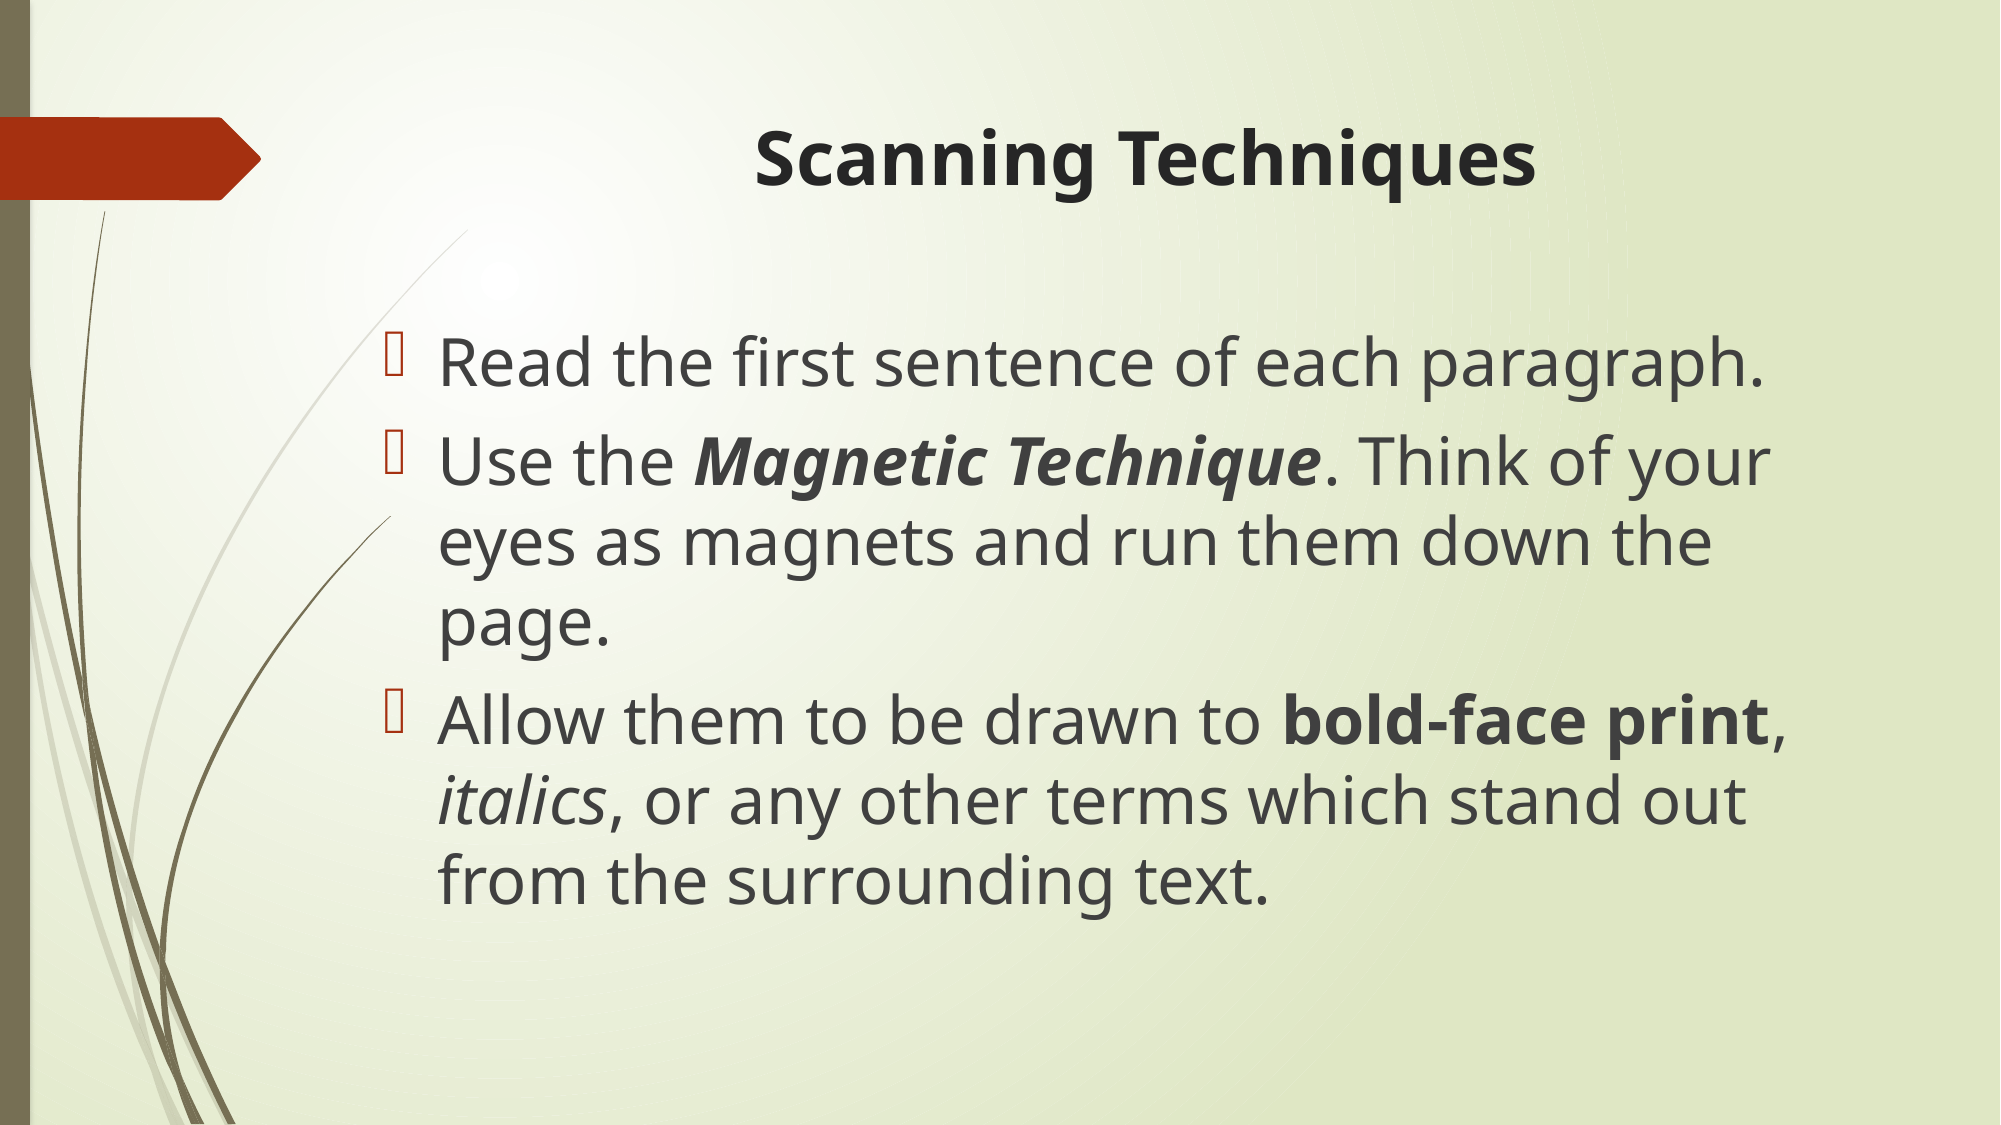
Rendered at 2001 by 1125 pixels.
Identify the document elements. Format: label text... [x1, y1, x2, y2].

list Read the first sentence of each paragraph. Use the Magnetic Technique. Think of your eyes as magnets and run them down the page. Allow them to be drawn to bold-face print, italics, or any other terms which stand out from the surrounding text. [368, 312, 1831, 933]
title Scanning Techniques [425, 102, 1888, 313]
